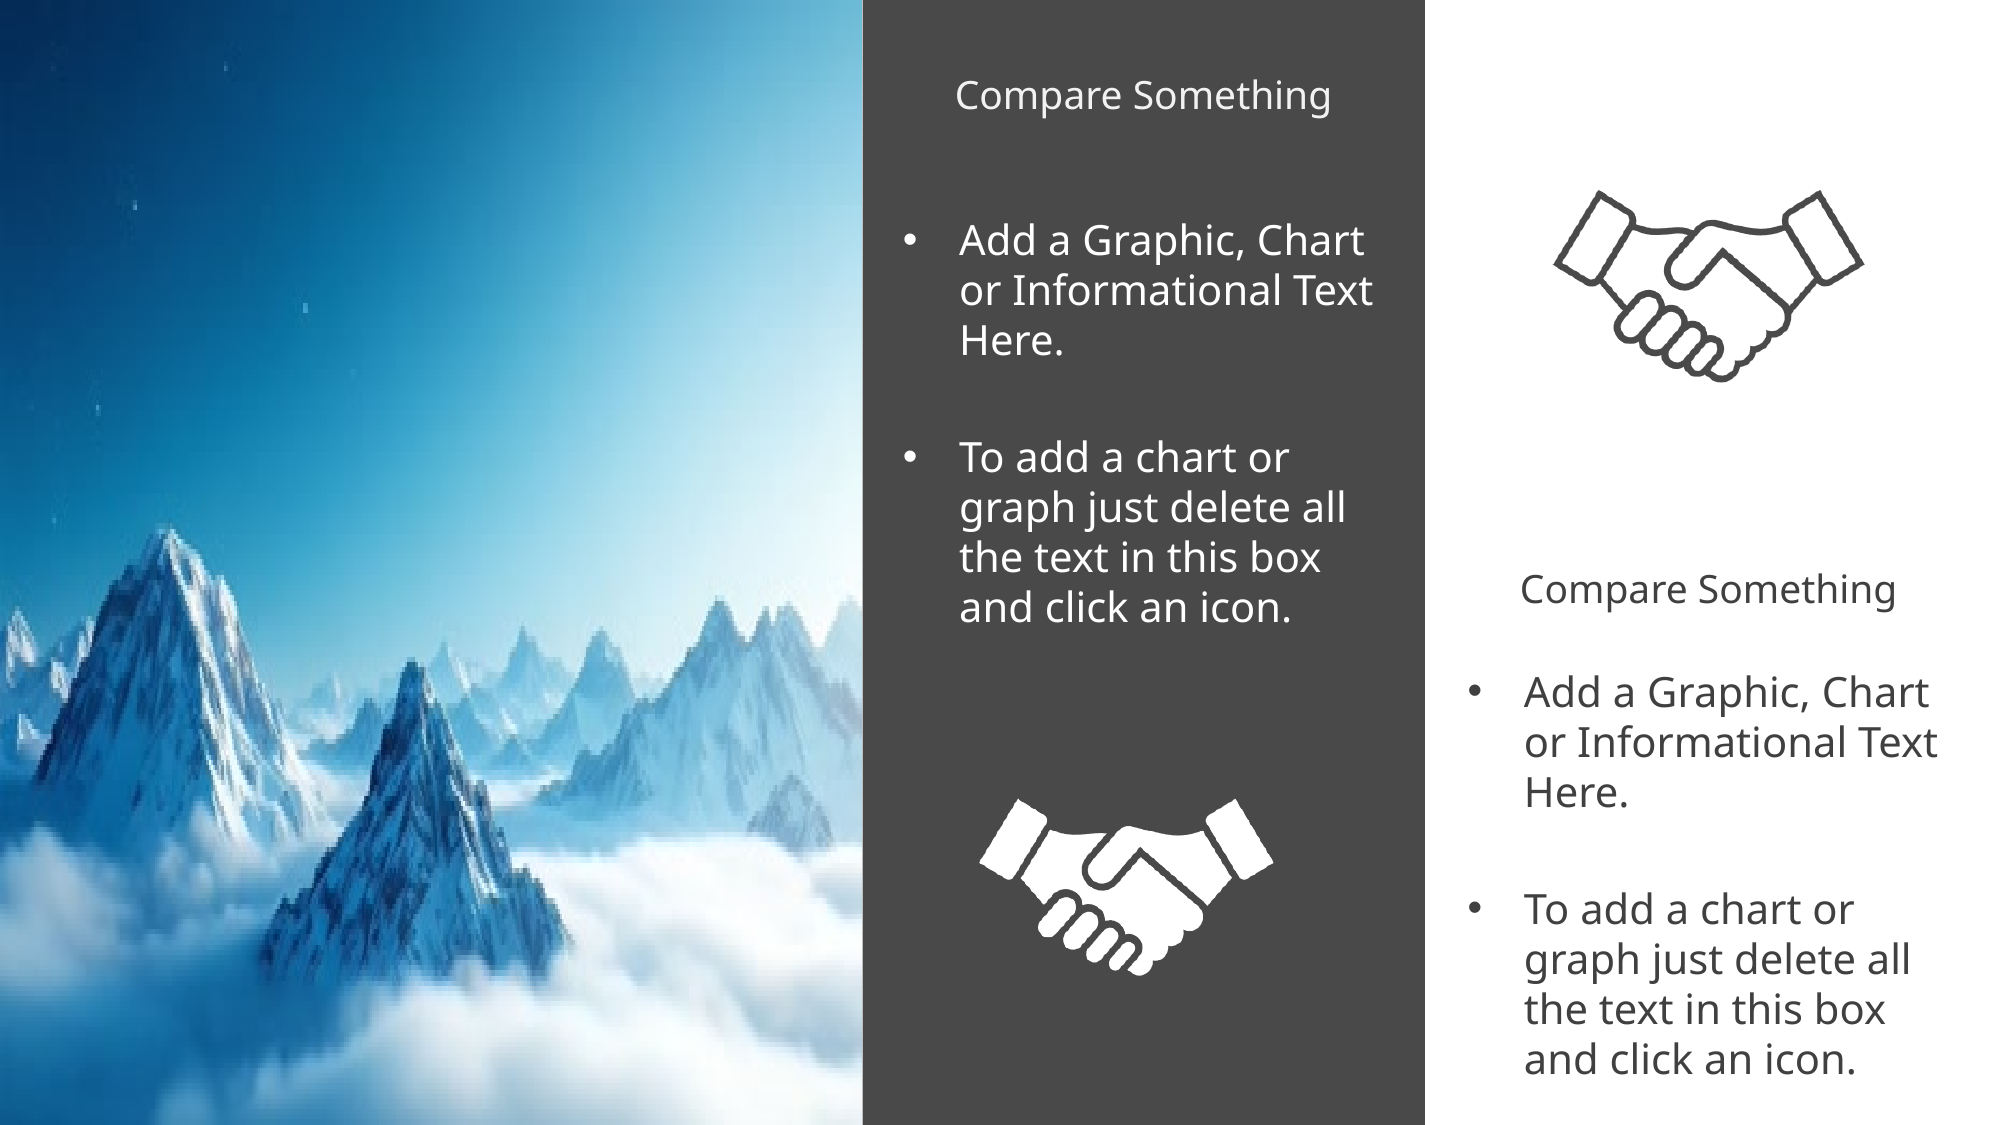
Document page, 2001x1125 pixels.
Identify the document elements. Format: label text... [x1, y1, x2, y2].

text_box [0, 0, 863, 1125]
text_box Add a Graphic, Chart or Informational Text Here. To add a chart or graph just delete all the text in this box and click an icon. [887, 134, 1400, 710]
text_box Compare Something [911, 49, 1376, 134]
text_box Add a Graphic, Chart or Informational Text Here. To add a chart or graph just delete all the text in this box and click an icon. [1452, 637, 1965, 1111]
text_box [863, 0, 1427, 1125]
text_box Compare Something [1476, 543, 1941, 633]
picture [1545, 124, 1872, 451]
picture [962, 724, 1289, 1051]
